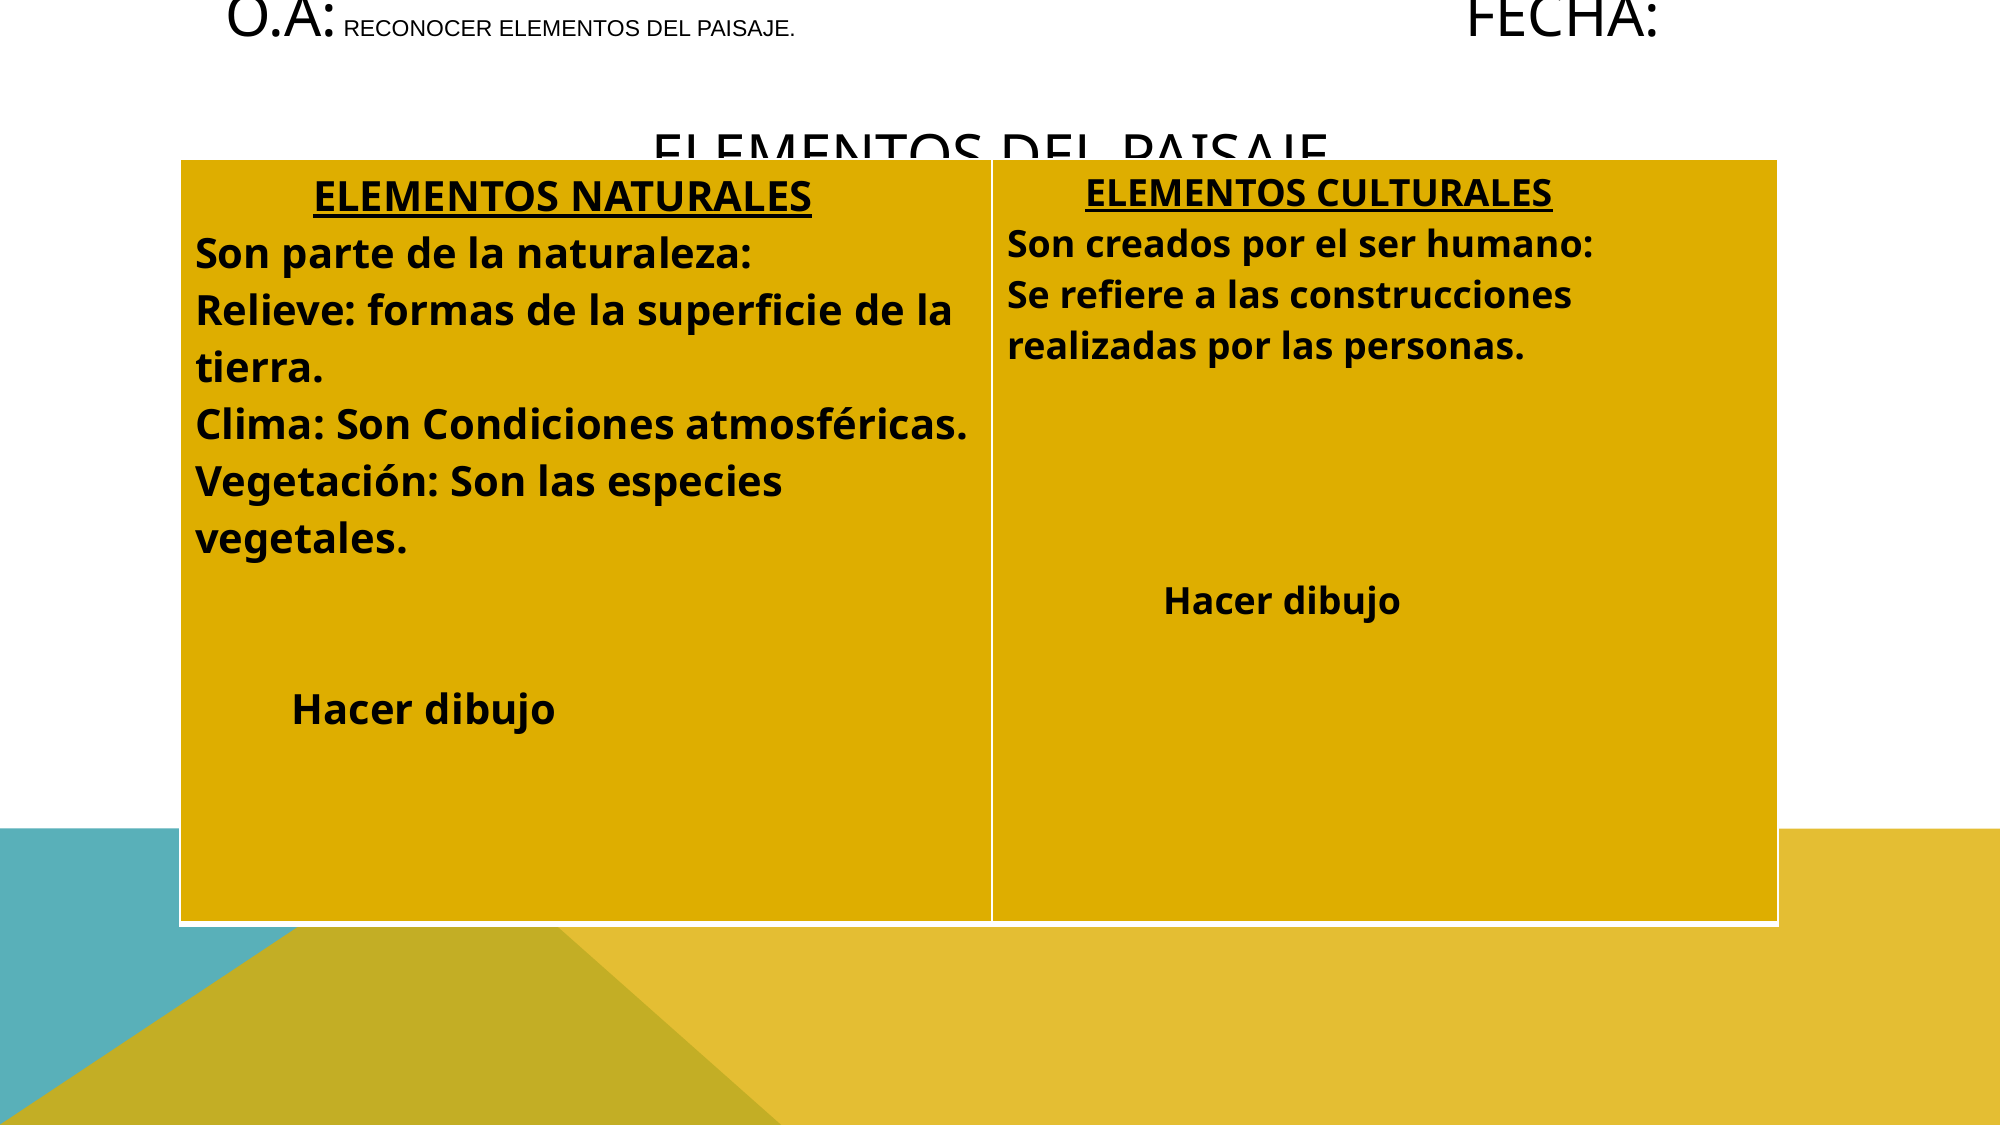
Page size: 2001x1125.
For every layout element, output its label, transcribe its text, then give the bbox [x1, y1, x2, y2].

table_header ELEMENTOS NATURALES Son parte de la naturaleza: Relieve: formas de la superficie de la tierra. Clima: Son Condiciones atmosféricas. Vegetación: Son las especies vegetales. Hacer dibujo [181, 160, 991, 921]
title O.A: Reconocer elementos del paisaje. FECHA: Elementos del paisaje [180, 25, 1825, 141]
table_header ELEMENTOS CULTURALES Son creados por el ser humano: Se refiere a las construcciones realizadas por las personas. Hacer dibujo [993, 160, 1777, 921]
